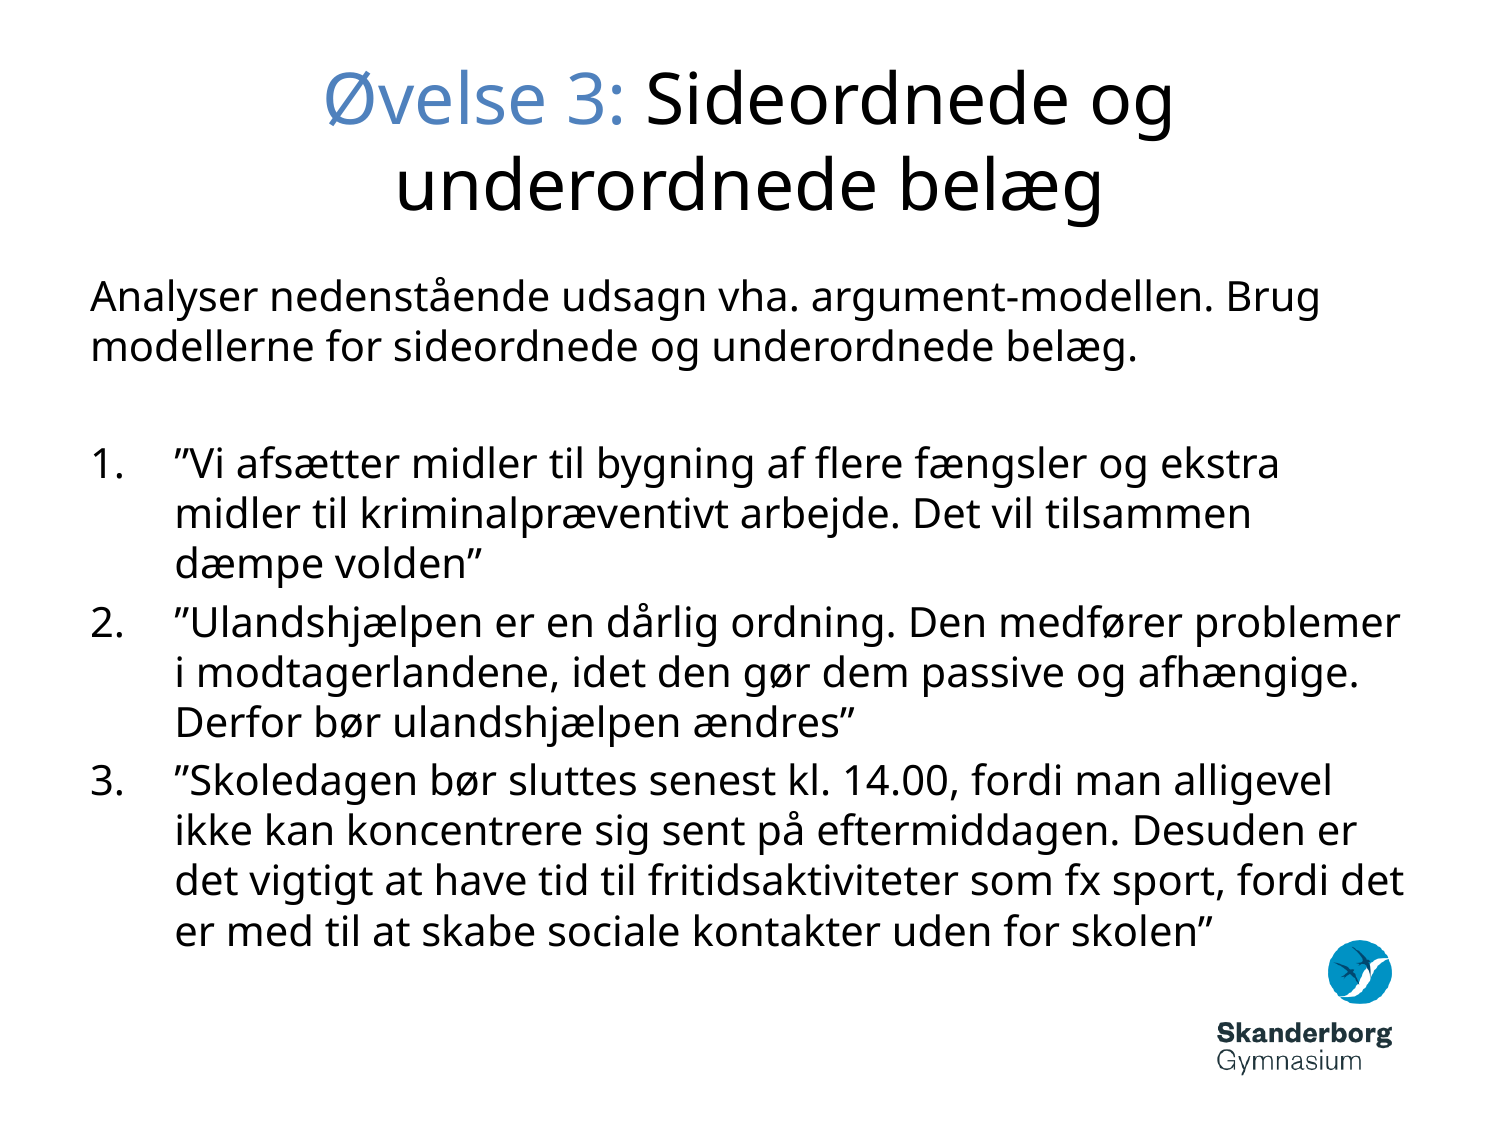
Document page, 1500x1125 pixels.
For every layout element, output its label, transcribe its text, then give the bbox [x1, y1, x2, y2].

picture [1186, 928, 1440, 1091]
list Analyser nedenstående udsagn vha. argument-modellen. Brug modellerne for sideordnede og underordnede belæg. ”Vi afsætter midler til bygning af flere fængsler og ekstra midler til kriminalpræventivt arbejde. Det vil tilsammen dæmpe volden” ”Ulandshjælpen er en dårlig ordning. Den medfører problemer i modtagerlandene, idet den gør dem passive og afhængige. Derfor bør ulandshjælpen ændres” ”Skoledagen bør sluttes senest kl. 14.00, fordi man alligevel ikke kan koncentrere sig sent på eftermiddagen. Desuden er det vigtigt at have tid til fritidsaktiviteter som fx sport, fordi det er med til at skabe sociale kontakter uden for skolen” [75, 262, 1425, 1080]
title Øvelse 3: Sideordnede og underordnede belæg [75, 45, 1425, 233]
